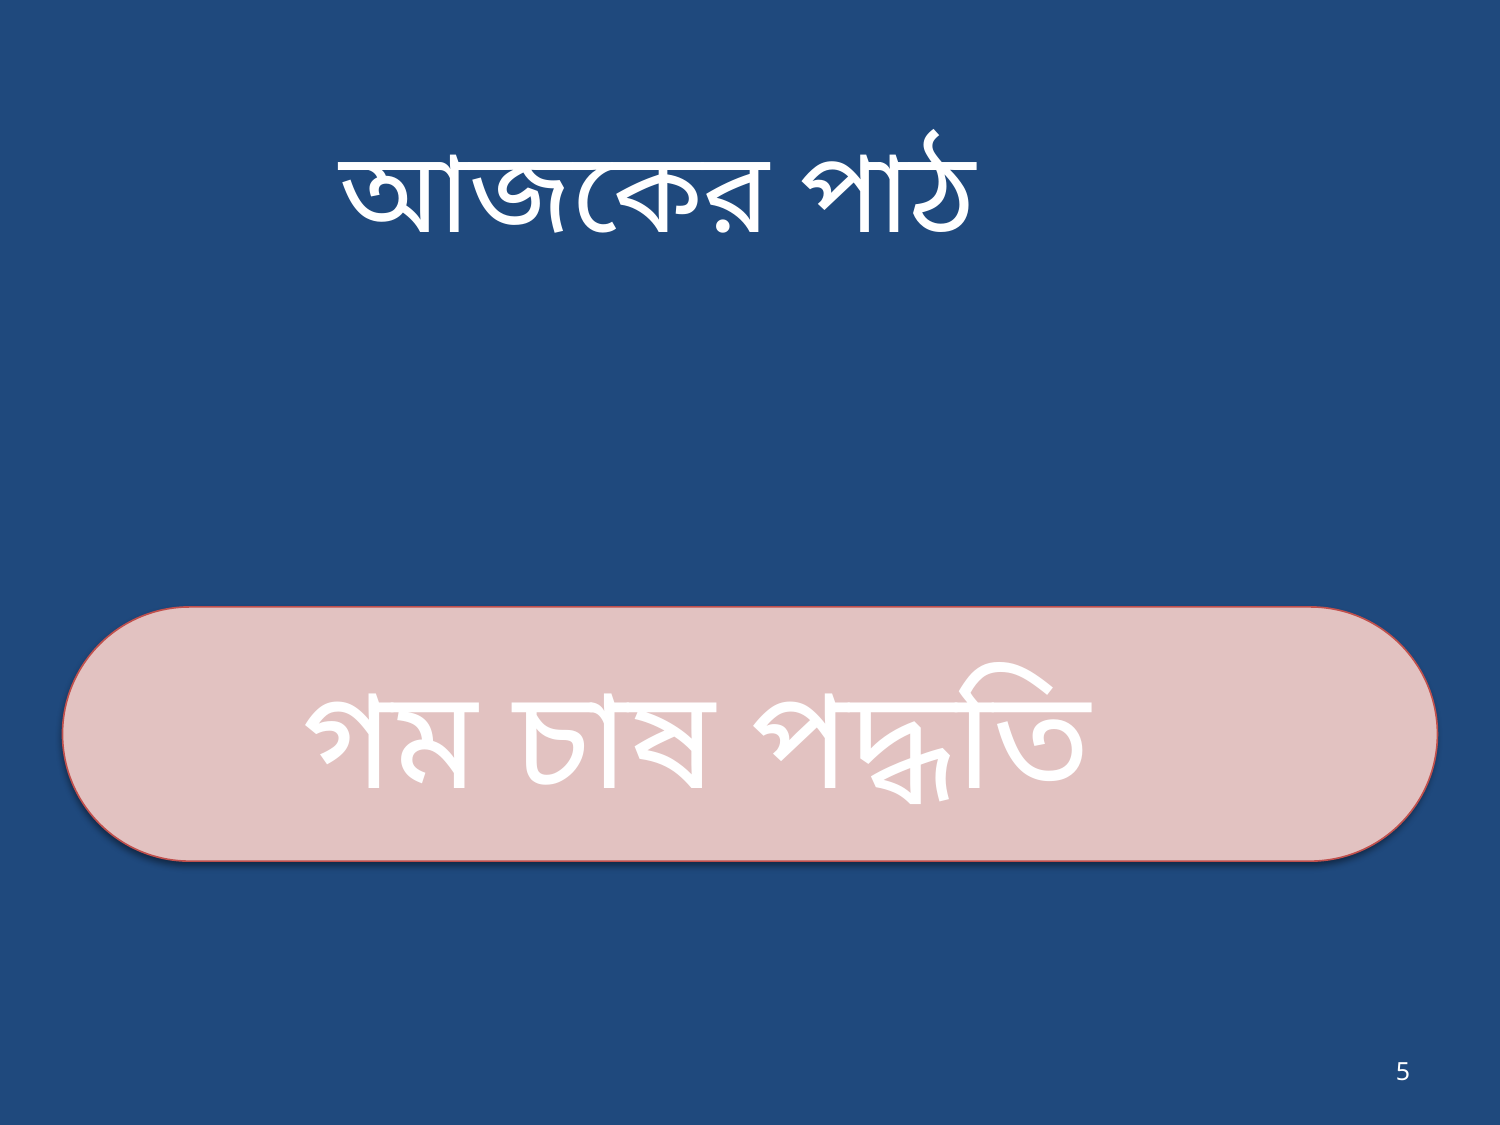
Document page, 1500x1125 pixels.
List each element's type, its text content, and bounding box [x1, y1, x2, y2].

text_box আজকের পাঠ [324, 112, 1175, 263]
text_box গম চাষ পদ্ধতি [61, 606, 1439, 862]
slide_number 5 [1074, 1042, 1425, 1103]
